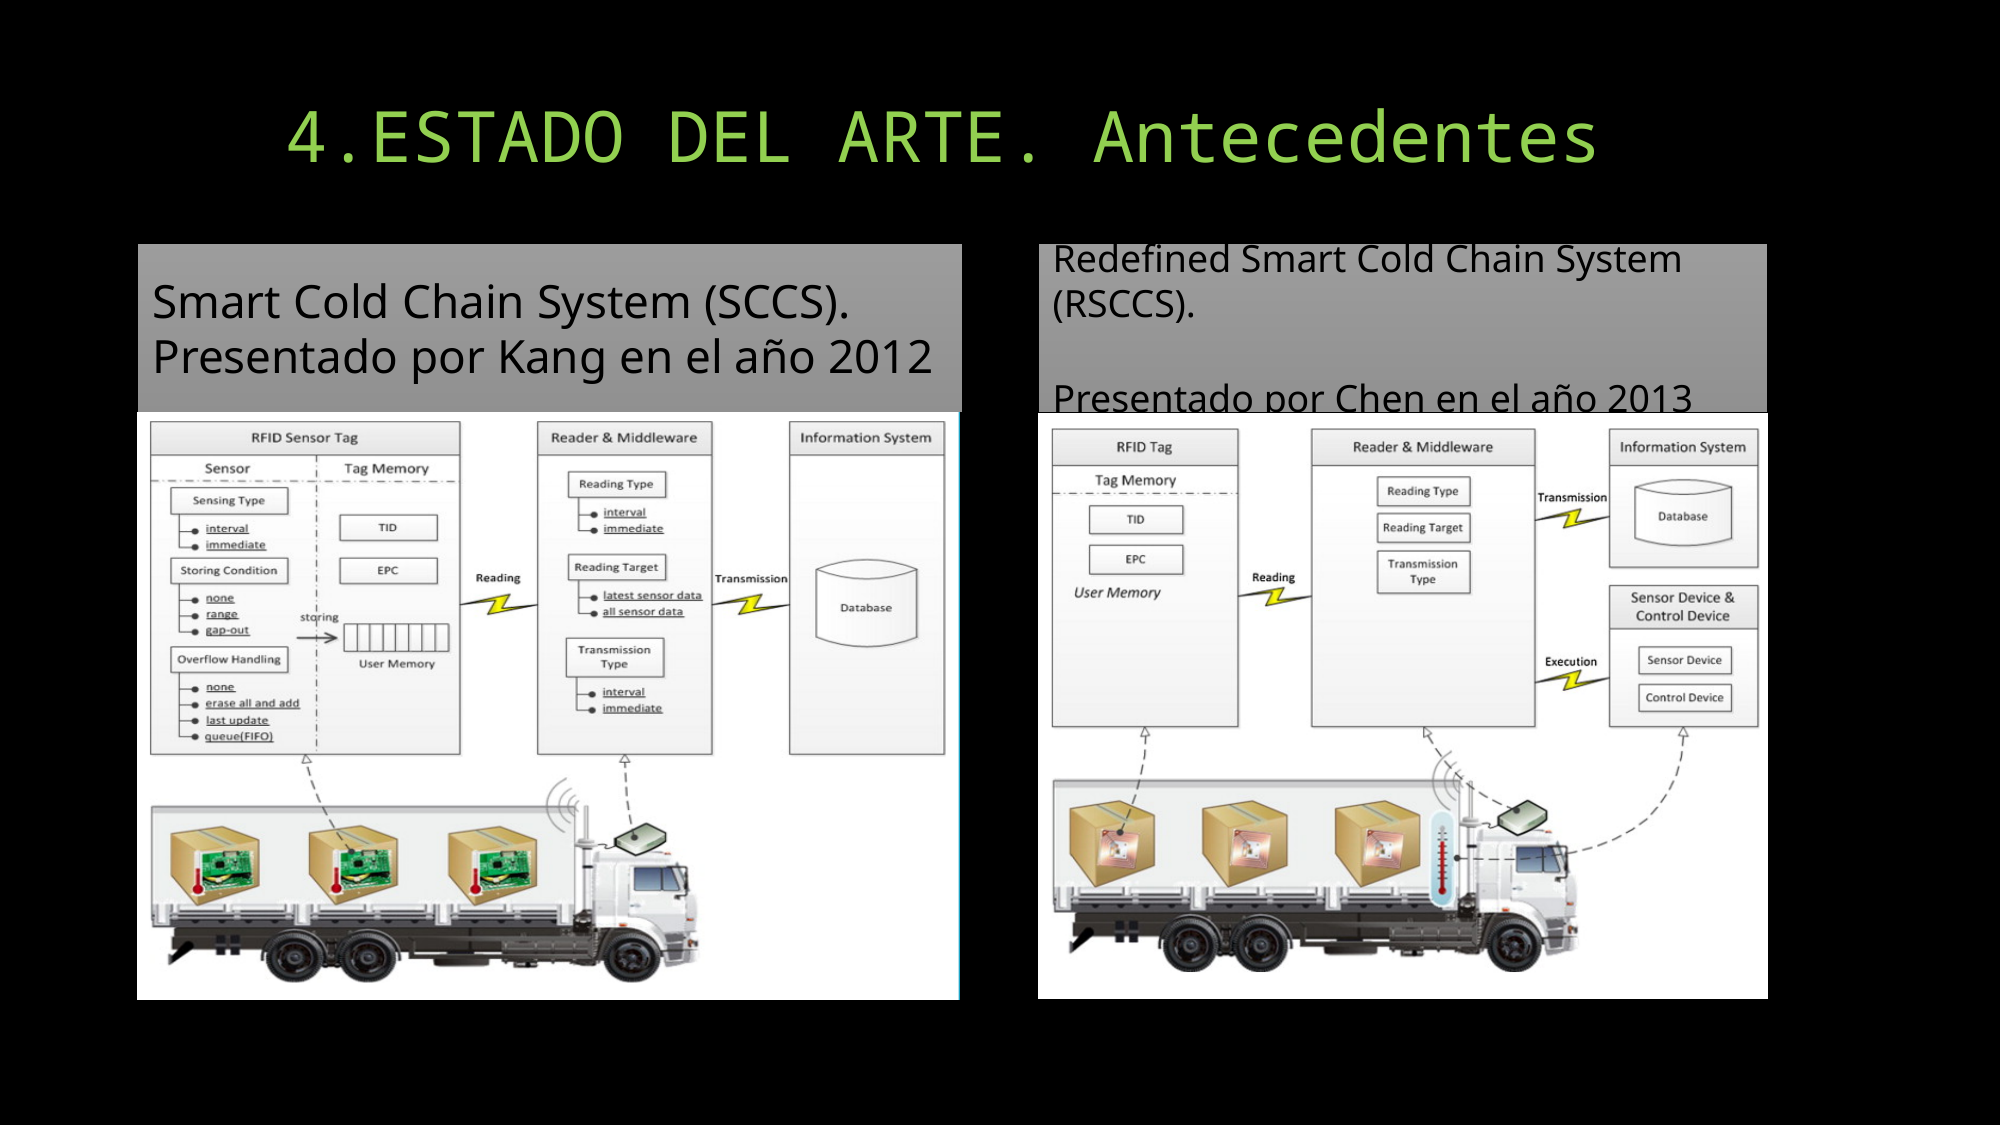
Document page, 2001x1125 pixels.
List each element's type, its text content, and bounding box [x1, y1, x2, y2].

picture [1037, 413, 1768, 999]
text_box 4.ESTADO DEL ARTE. Antecedentes [137, 56, 1750, 185]
picture [137, 412, 961, 1001]
text_box Redefined Smart Cold Chain System (RSCCS). Presentado por Chen en el año 2013 [1038, 243, 1768, 413]
text_box Smart Cold Chain System (SCCS). Presentado por Kang en el año 2012 [137, 243, 963, 413]
